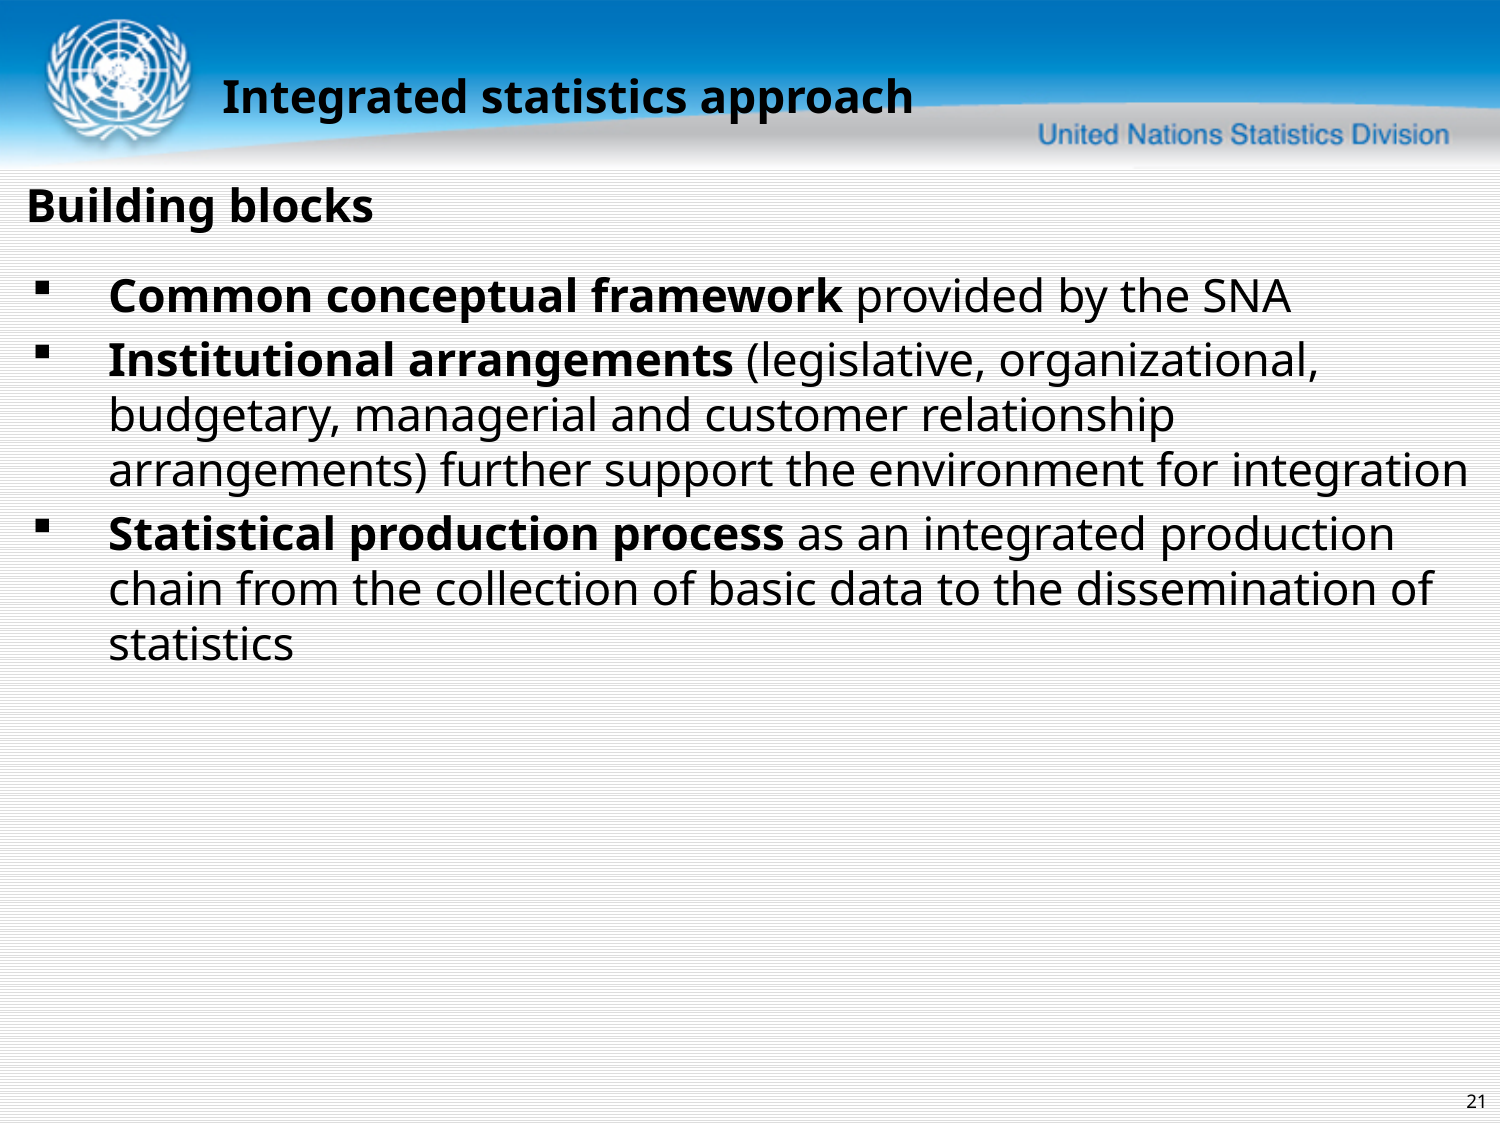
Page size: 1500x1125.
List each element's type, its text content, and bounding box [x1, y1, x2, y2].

slide_number 21 [1152, 1072, 1500, 1125]
title Integrated statistics approach [207, 24, 1415, 131]
picture [0, 0, 1500, 169]
list Common conceptual framework provided by the SNA Institutional arrangements (legislative, organizational, budgetary, managerial and customer relationship arrangements) further support the environment for integration Statistical production process as an integrated production chain from the collection of basic data to the dissemination of statistics [16, 258, 1500, 1076]
text_box Building blocks [10, 169, 1353, 259]
